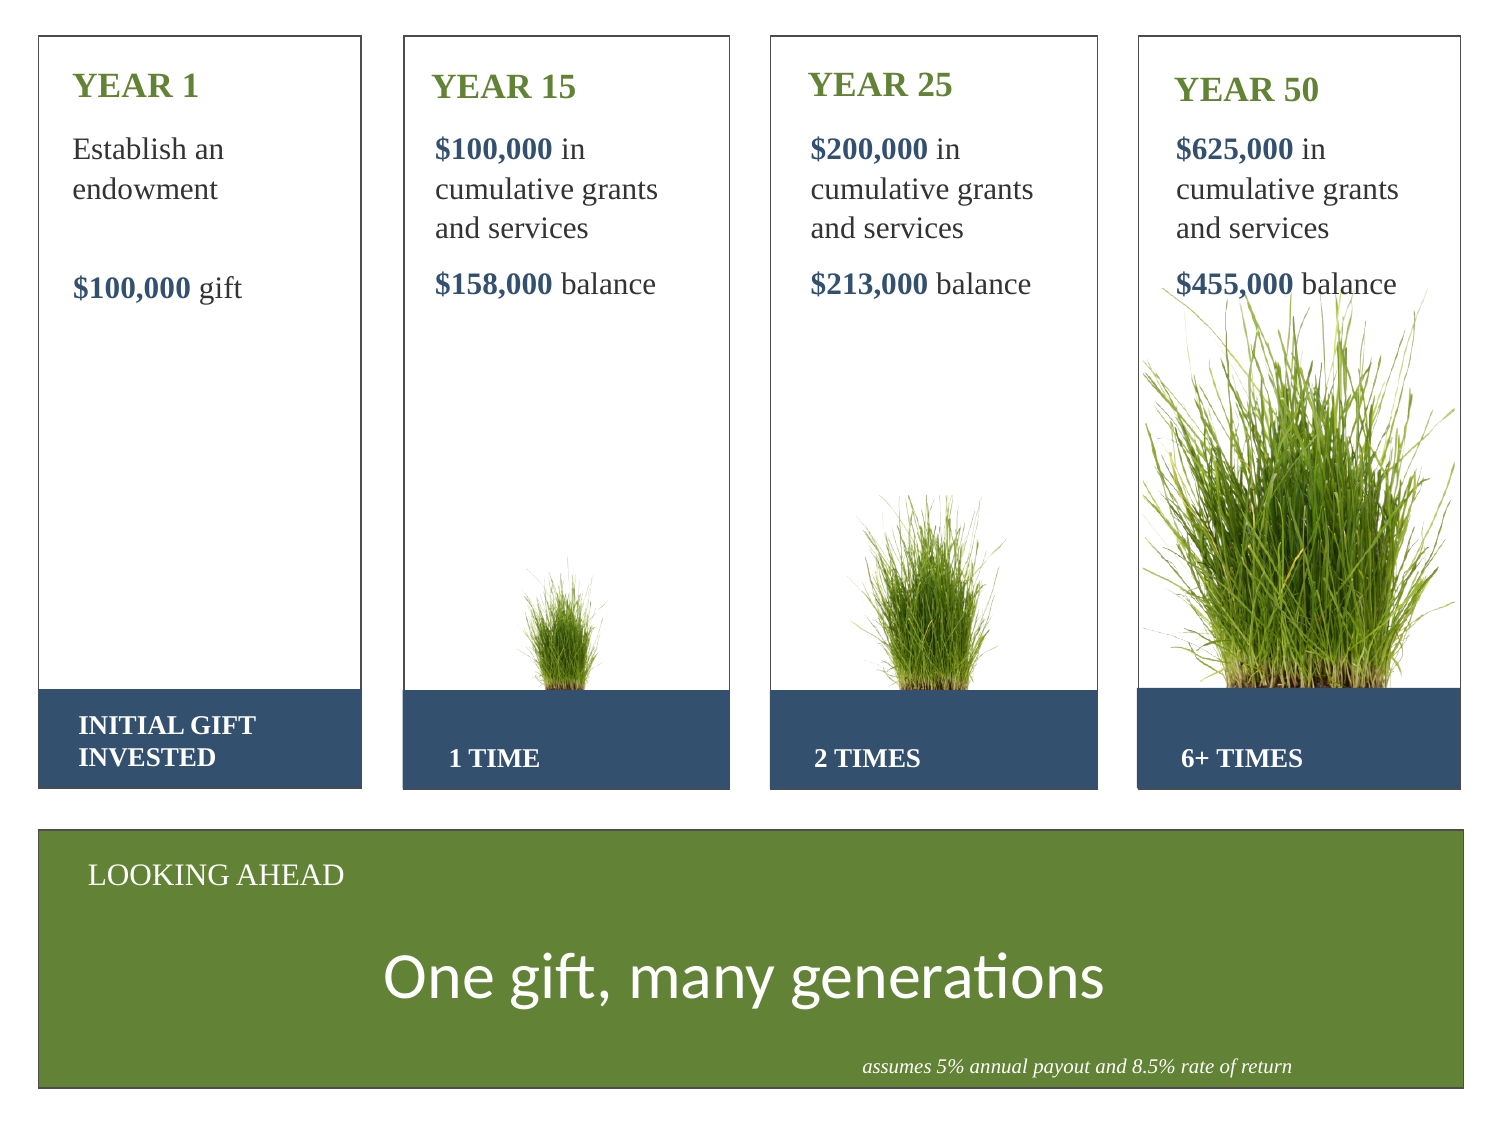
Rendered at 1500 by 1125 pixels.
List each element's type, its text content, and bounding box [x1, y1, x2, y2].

text_box [38, 829, 1464, 1089]
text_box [416, 55, 721, 312]
title One gift, many generations [65, 924, 1425, 1020]
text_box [38, 688, 362, 788]
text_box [57, 54, 356, 314]
text_box [38, 35, 361, 688]
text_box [792, 53, 1094, 312]
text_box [769, 495, 1098, 789]
text_box [770, 35, 1098, 495]
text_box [1136, 288, 1461, 789]
text_box [1138, 35, 1461, 286]
text_box [404, 35, 730, 550]
text_box LOOKING AHEAD [73, 832, 489, 914]
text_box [1158, 58, 1455, 312]
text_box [402, 551, 730, 789]
text_box assumes 5% annual payout and 8.5% rate of return [847, 1044, 1453, 1085]
